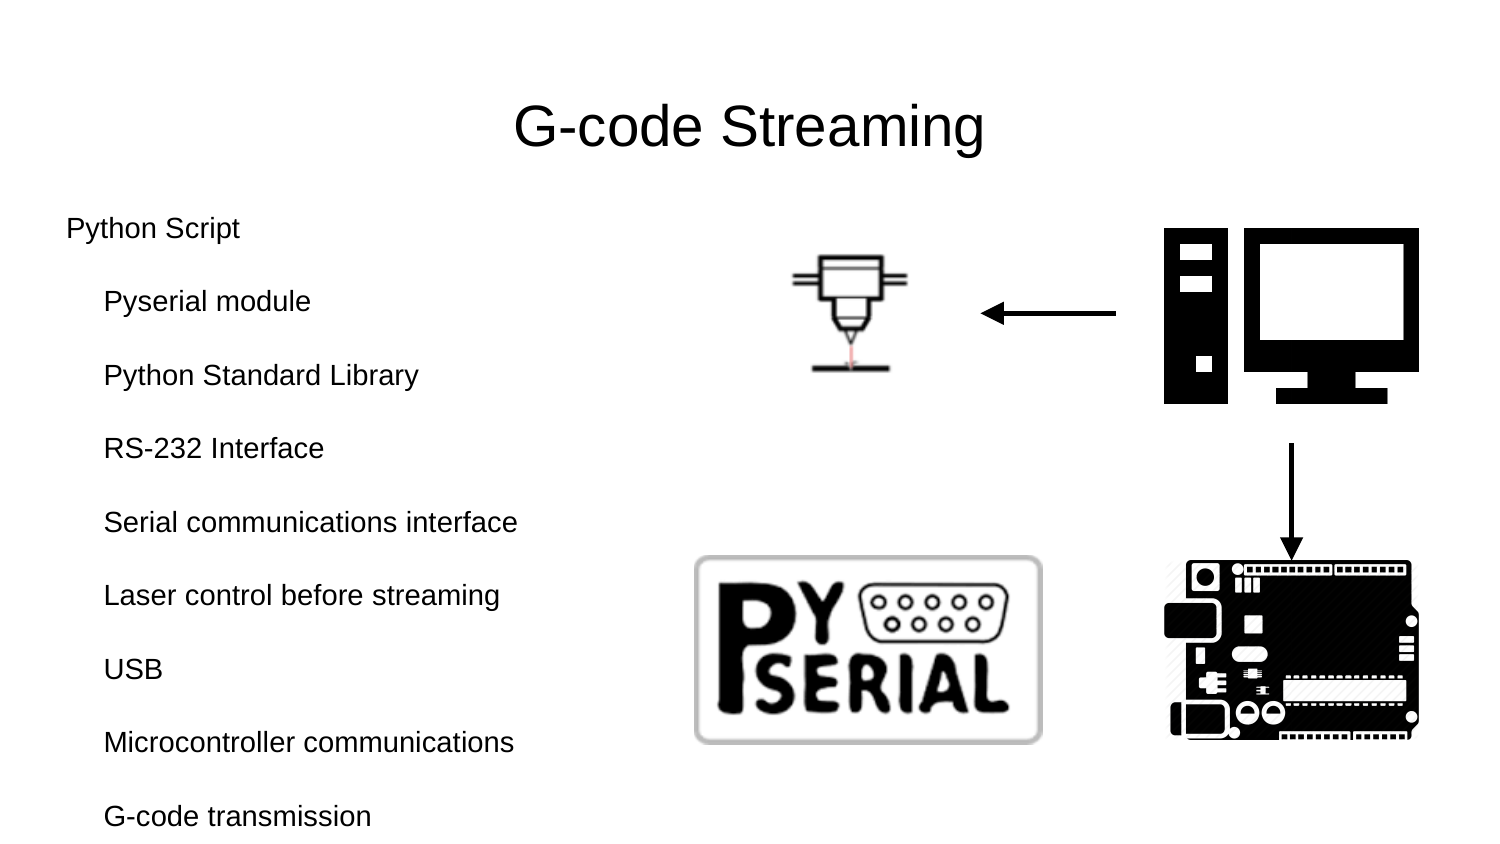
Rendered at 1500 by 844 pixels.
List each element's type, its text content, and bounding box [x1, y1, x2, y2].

picture [1164, 188, 1420, 444]
title G-code Streaming [51, 72, 1449, 167]
list Python Script Pyserial module Python Standard Library RS-232 Interface Serial communications interface Laser control before streaming USB Microcontroller communications G-code transmission [51, 189, 708, 750]
picture [694, 555, 1044, 746]
picture [1164, 560, 1420, 741]
picture [763, 214, 942, 419]
